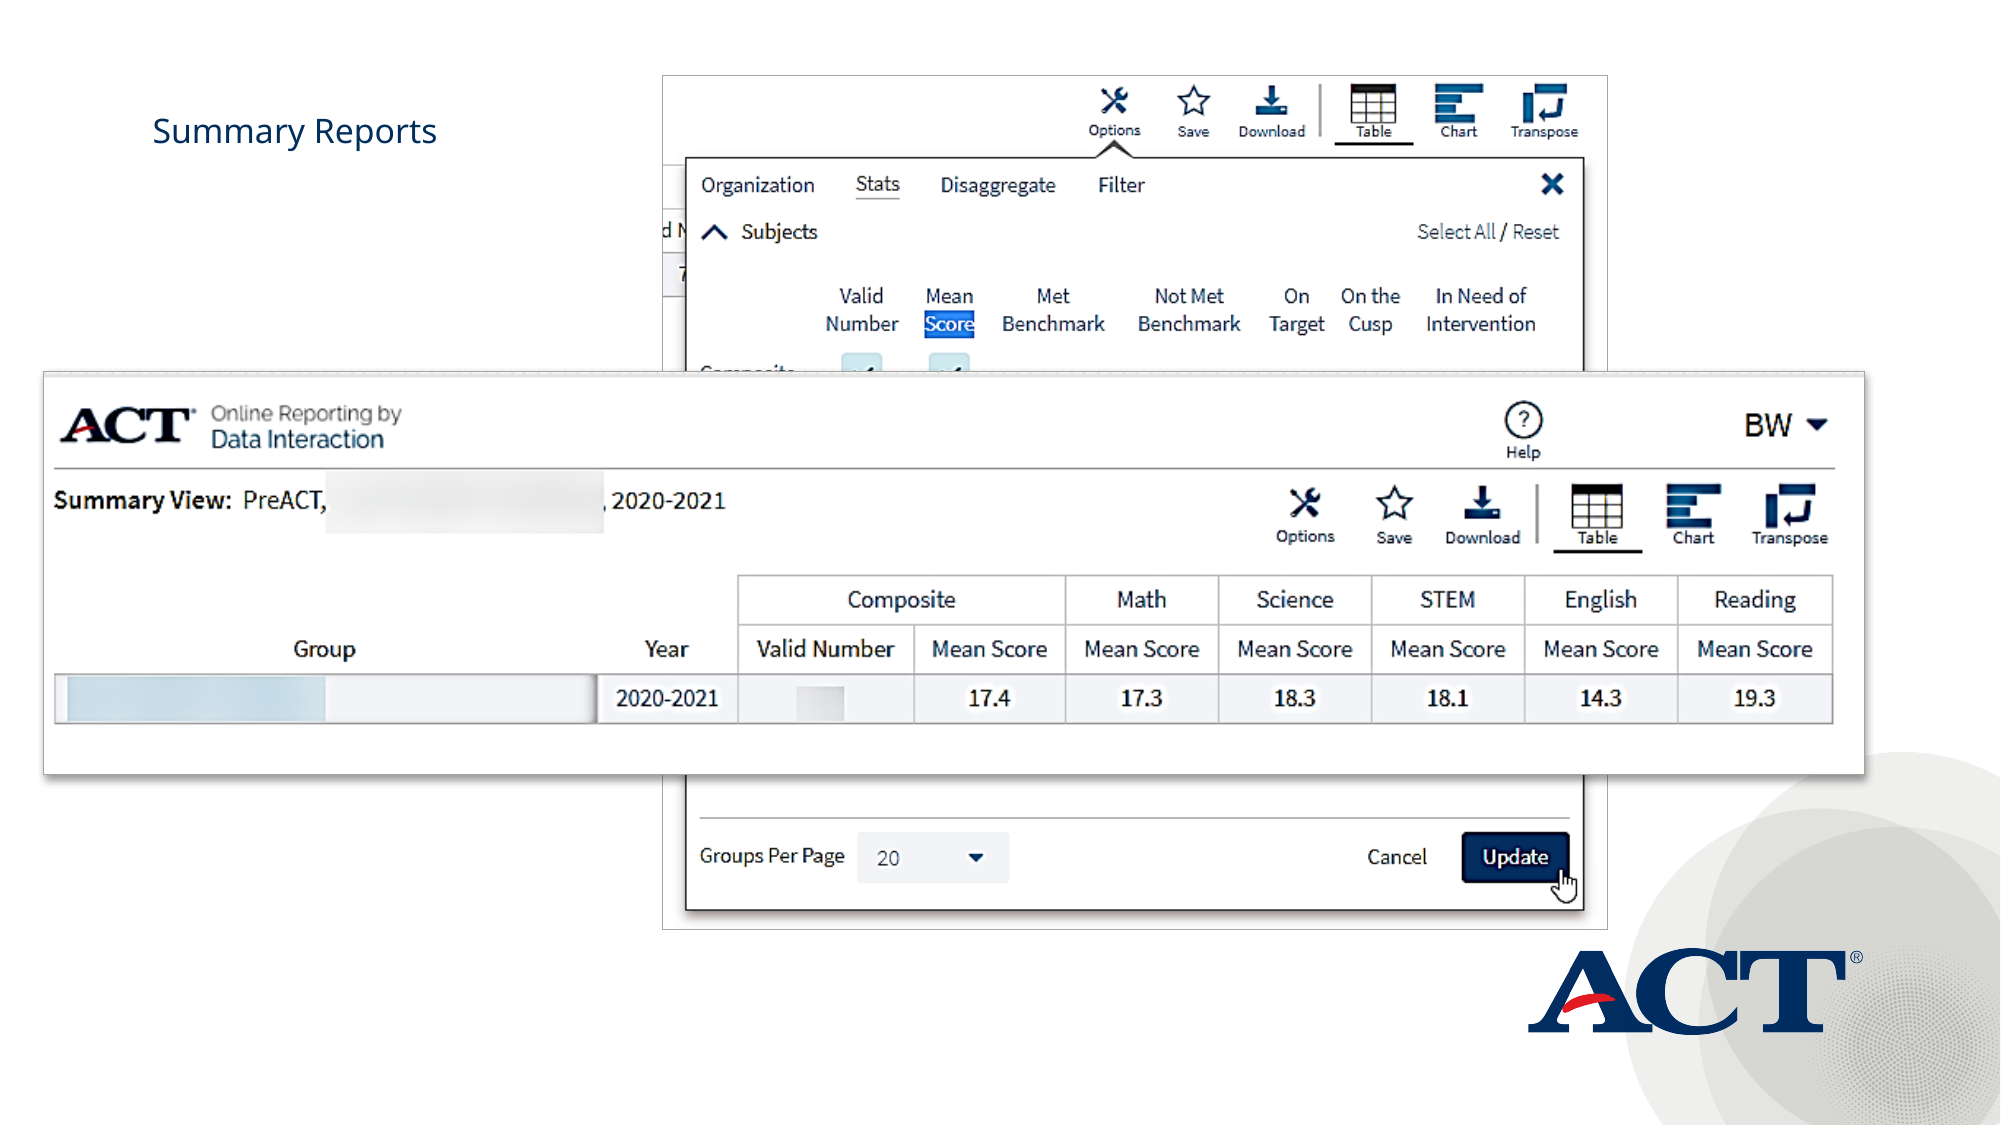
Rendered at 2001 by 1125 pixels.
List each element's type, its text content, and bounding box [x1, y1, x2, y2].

picture [43, 74, 2001, 1125]
title Summary Reports [137, 75, 662, 182]
